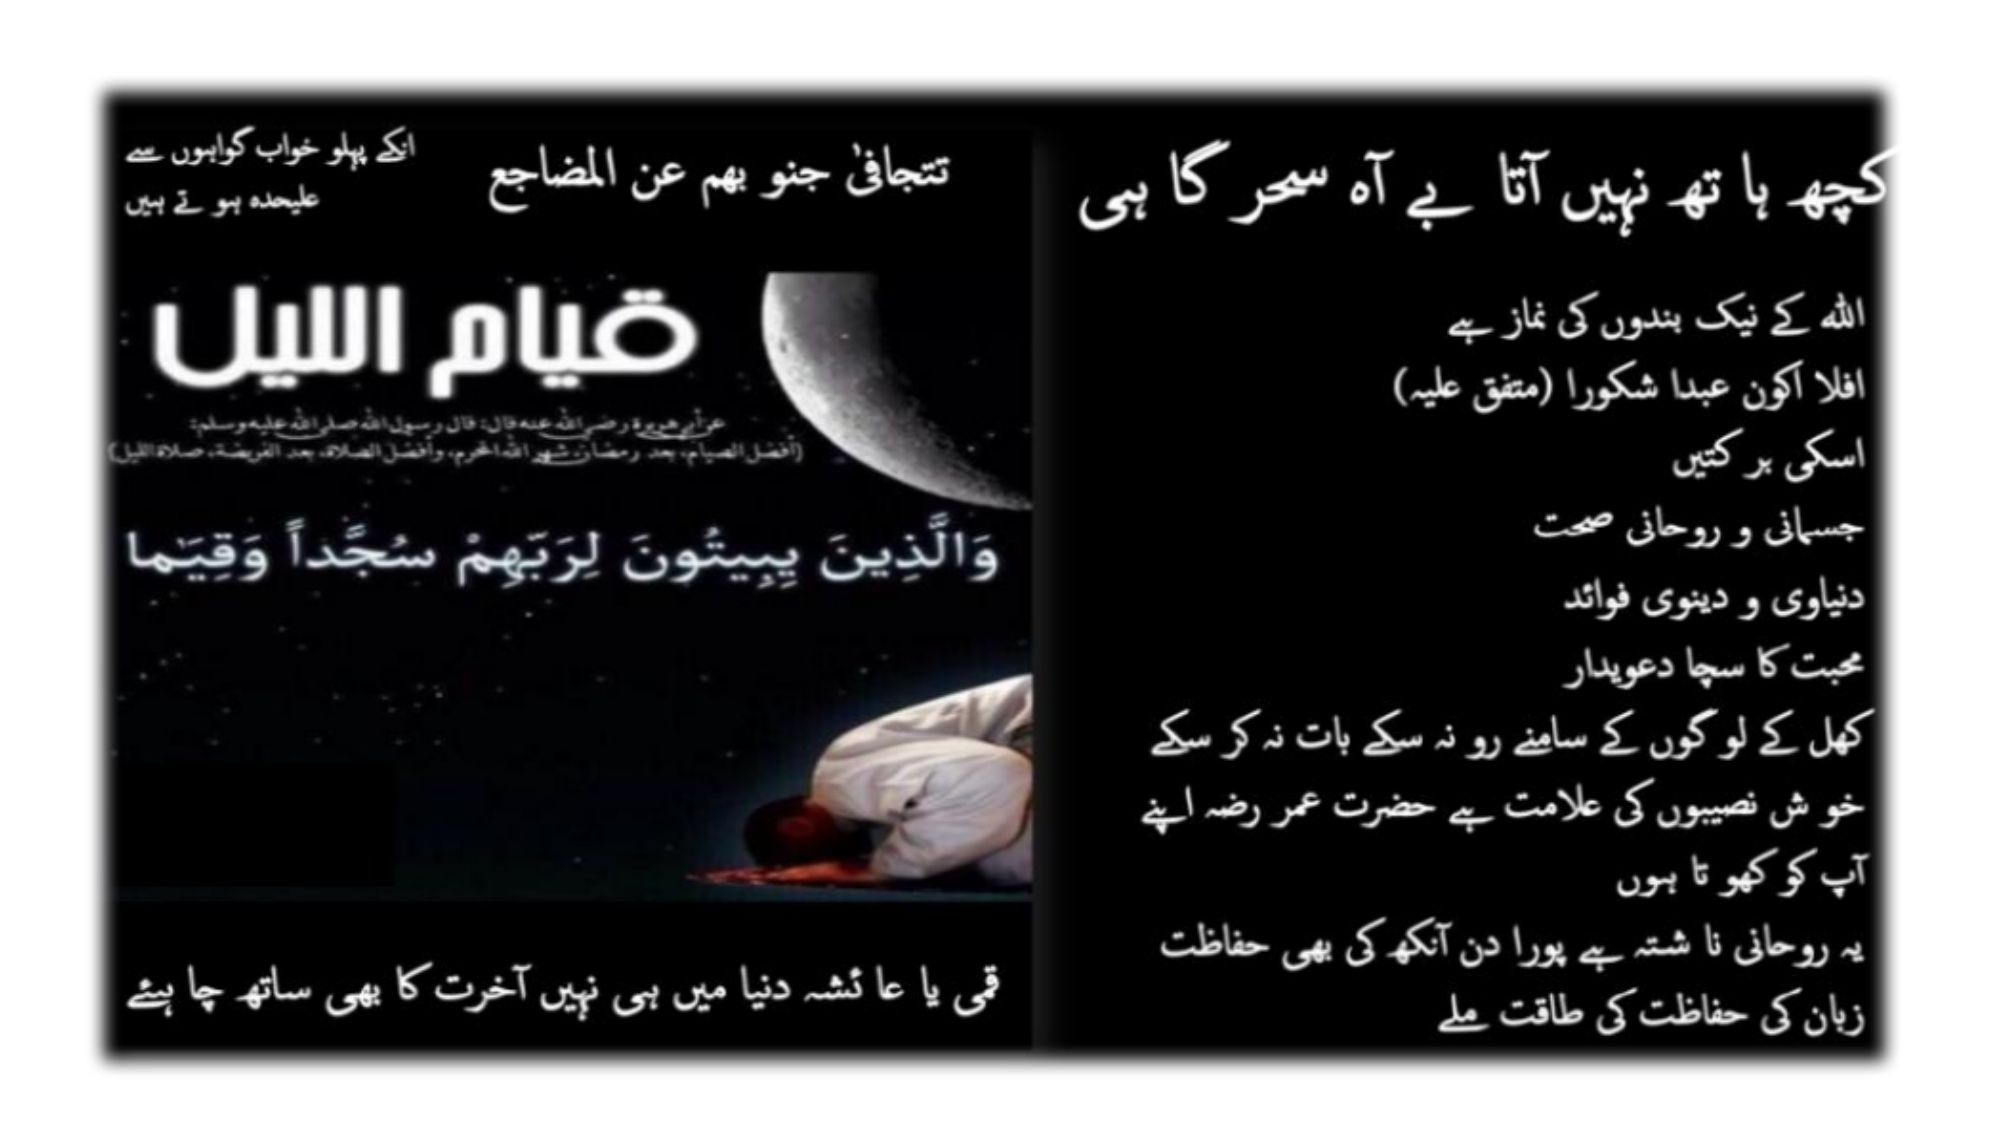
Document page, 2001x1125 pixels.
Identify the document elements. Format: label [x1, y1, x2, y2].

picture [87, 75, 1904, 1078]
